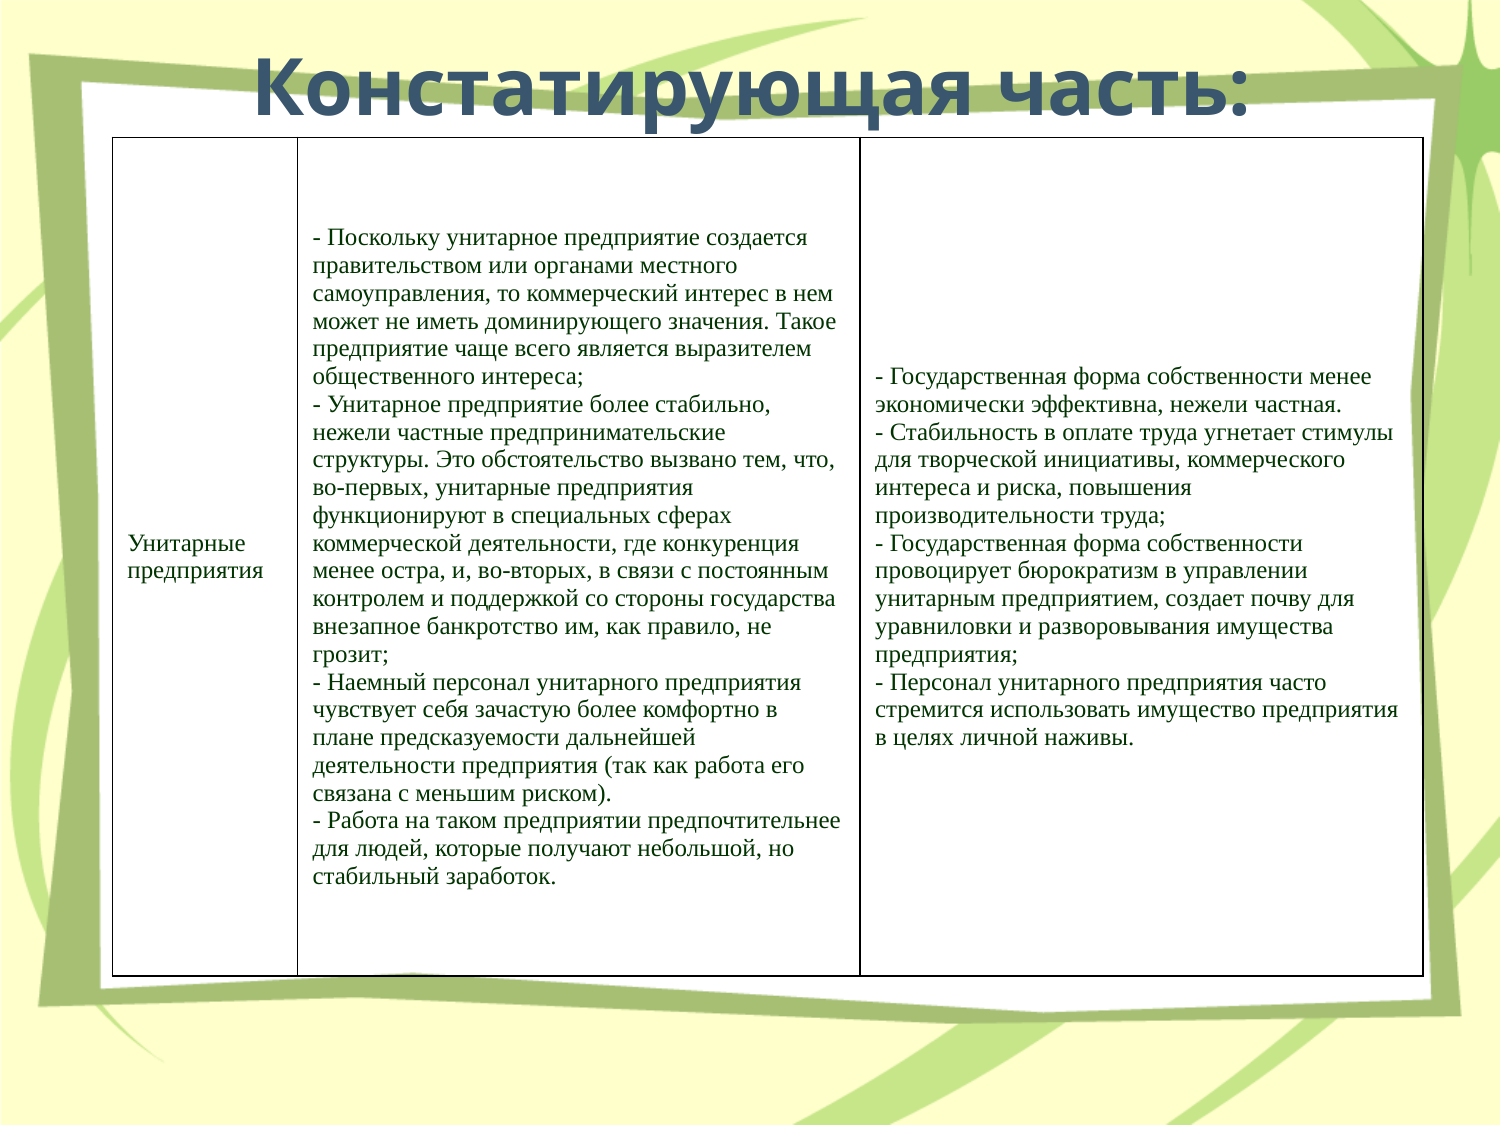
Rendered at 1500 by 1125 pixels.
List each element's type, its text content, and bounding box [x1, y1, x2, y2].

title Констатирующая часть: [229, 42, 1294, 126]
table_header - Государственная форма собственности менее экономически эффективна, нежели частная. - Стабильность в оплате труда угнетает стимулы для творческой инициативы, коммерческого интереса и риска, повышения производительности труда; - Государственная форма собственности провоцирует бюрократизм в управлении унитарным предприятием, создает почву для уравниловки и разворовывания имущества предприятия; - Персонал унитарного предприятия часто стремится использовать имущество предприятия в целях личной наживы. [861, 138, 1422, 975]
table_header - Поскольку унитарное предприятие создается правительством или органами местного самоуправления, то коммерческий интерес в нем может не иметь доминирующего значения. Такое предприятие чаще всего является выразителем общественного интереса; - Унитарное предприятие более стабильно, нежели частные предпринимательские структуры. Это обстоятельство вызвано тем, что, во-первых, унитарные предприятия функционируют в специальных сферах коммерческой деятельности, где конкуренция менее остра, и, во-вторых, в связи с постоянным контролем и поддержкой со стороны государства внезапное банкротство им, как правило, не грозит; - Наемный персонал унитарного предприятия чувствует себя зачастую более комфортно в плане предсказуемости дальнейшей деятельности предприятия (так как работа его связана с меньшим риском). - Работа на таком предприятии предпочтительнее для людей, которые получают небольшой, но стабильный заработок. [298, 138, 859, 975]
picture [0, 0, 1500, 1125]
table_header Унитарные предприятия [113, 138, 297, 975]
